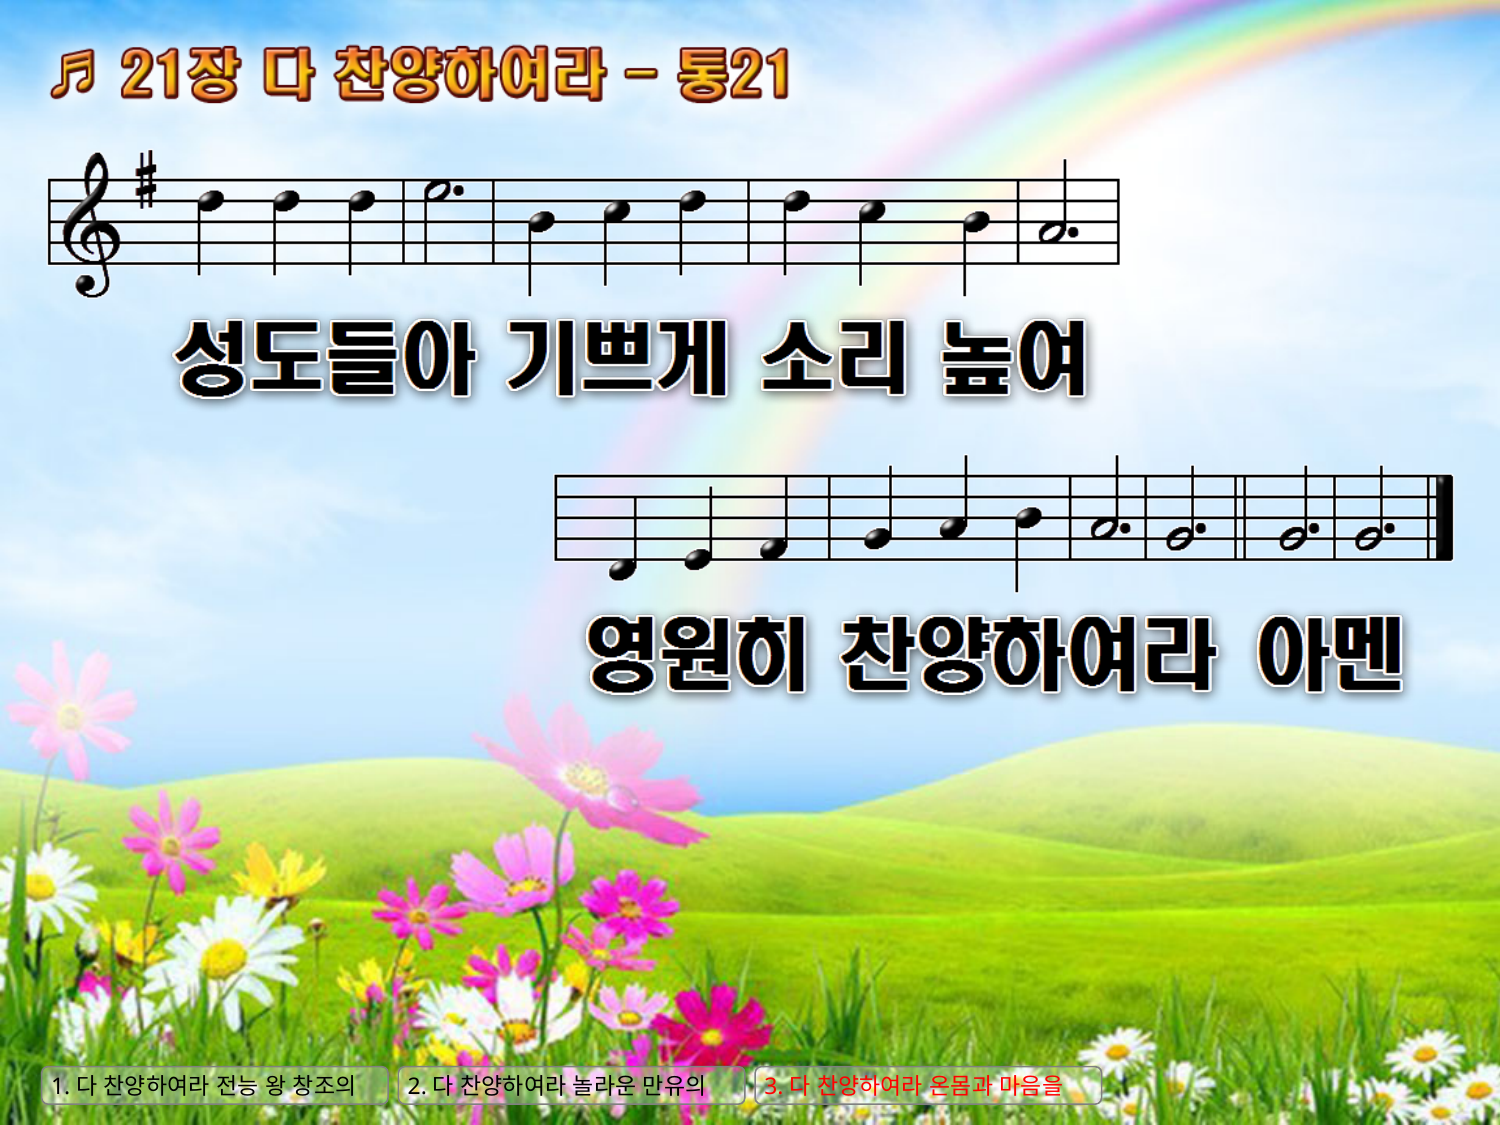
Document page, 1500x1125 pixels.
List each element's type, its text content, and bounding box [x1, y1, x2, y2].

picture [0, 0, 1500, 1125]
text_box 2.다 찬양하여라 놀라운 만유의 [398, 1066, 745, 1105]
text_box 1.다 찬양하여라 전능 왕 창조의 [41, 1066, 389, 1105]
text_box 3.다 찬양하여라 온몸과 마음을 [755, 1066, 1102, 1105]
